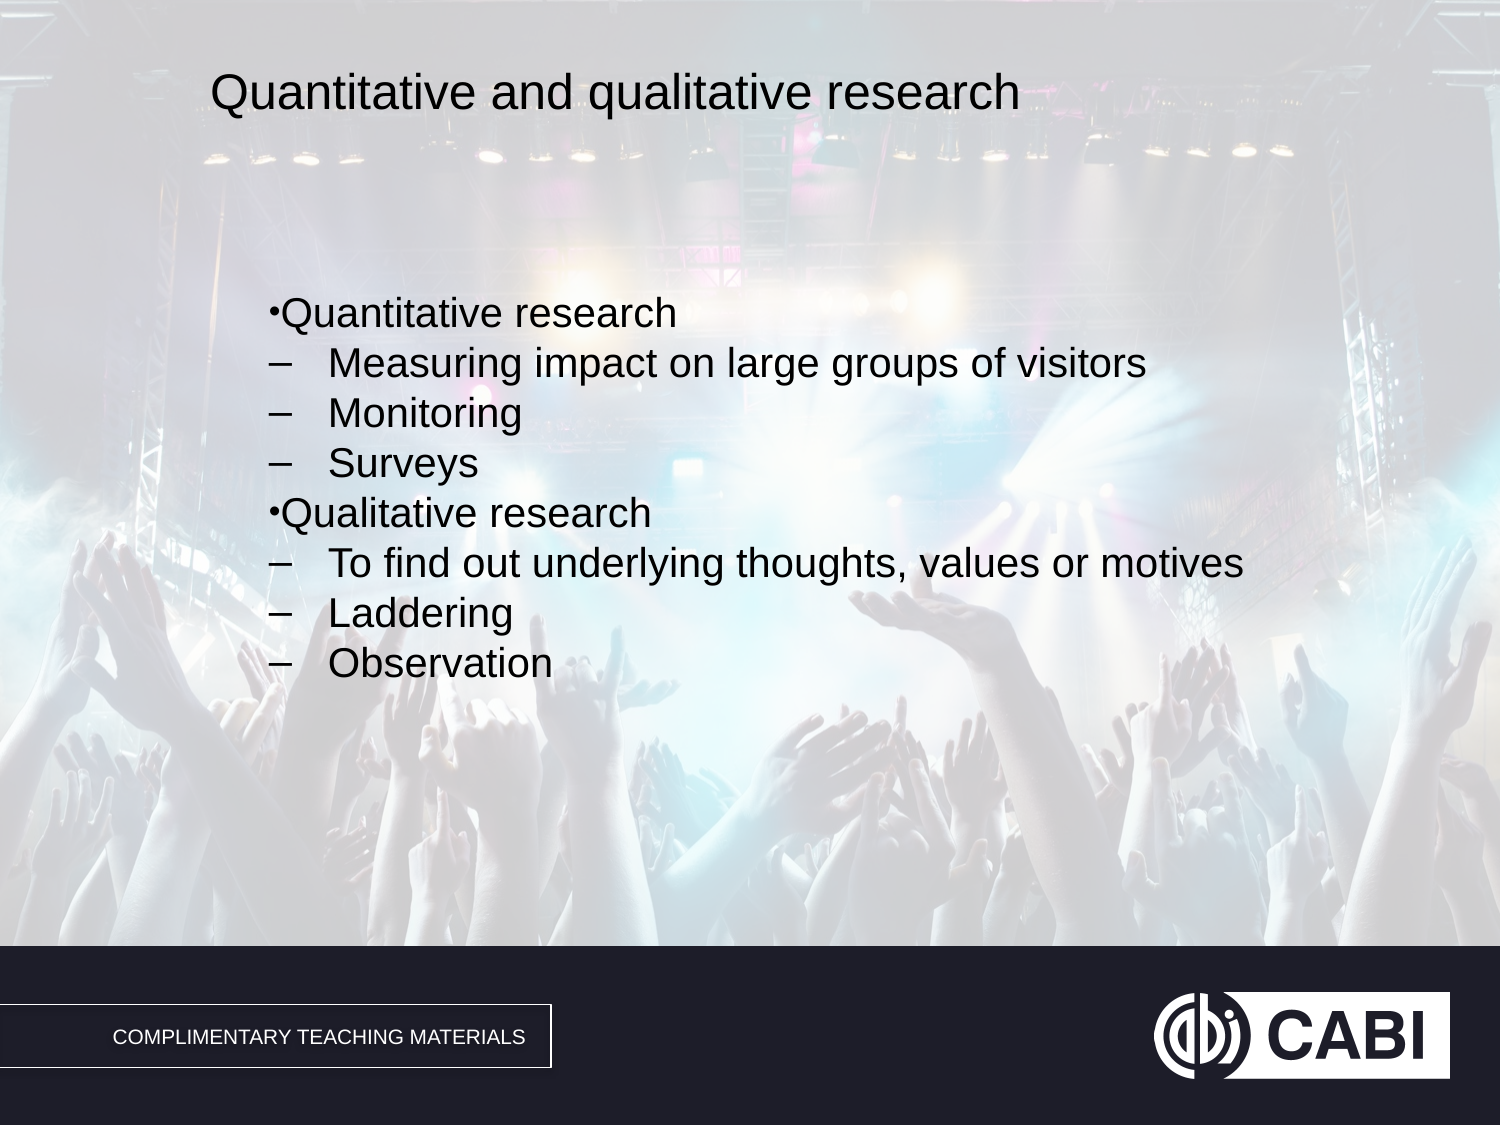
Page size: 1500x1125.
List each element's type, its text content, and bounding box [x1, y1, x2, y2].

title Quantitative and qualitative research [195, 45, 1376, 209]
picture [1154, 992, 1450, 1079]
list Quantitative research Measuring impact on large groups of visitors Monitoring Surveys Qualitative research To find out underlying thoughts, values or motives Laddering Observation [195, 209, 1376, 917]
